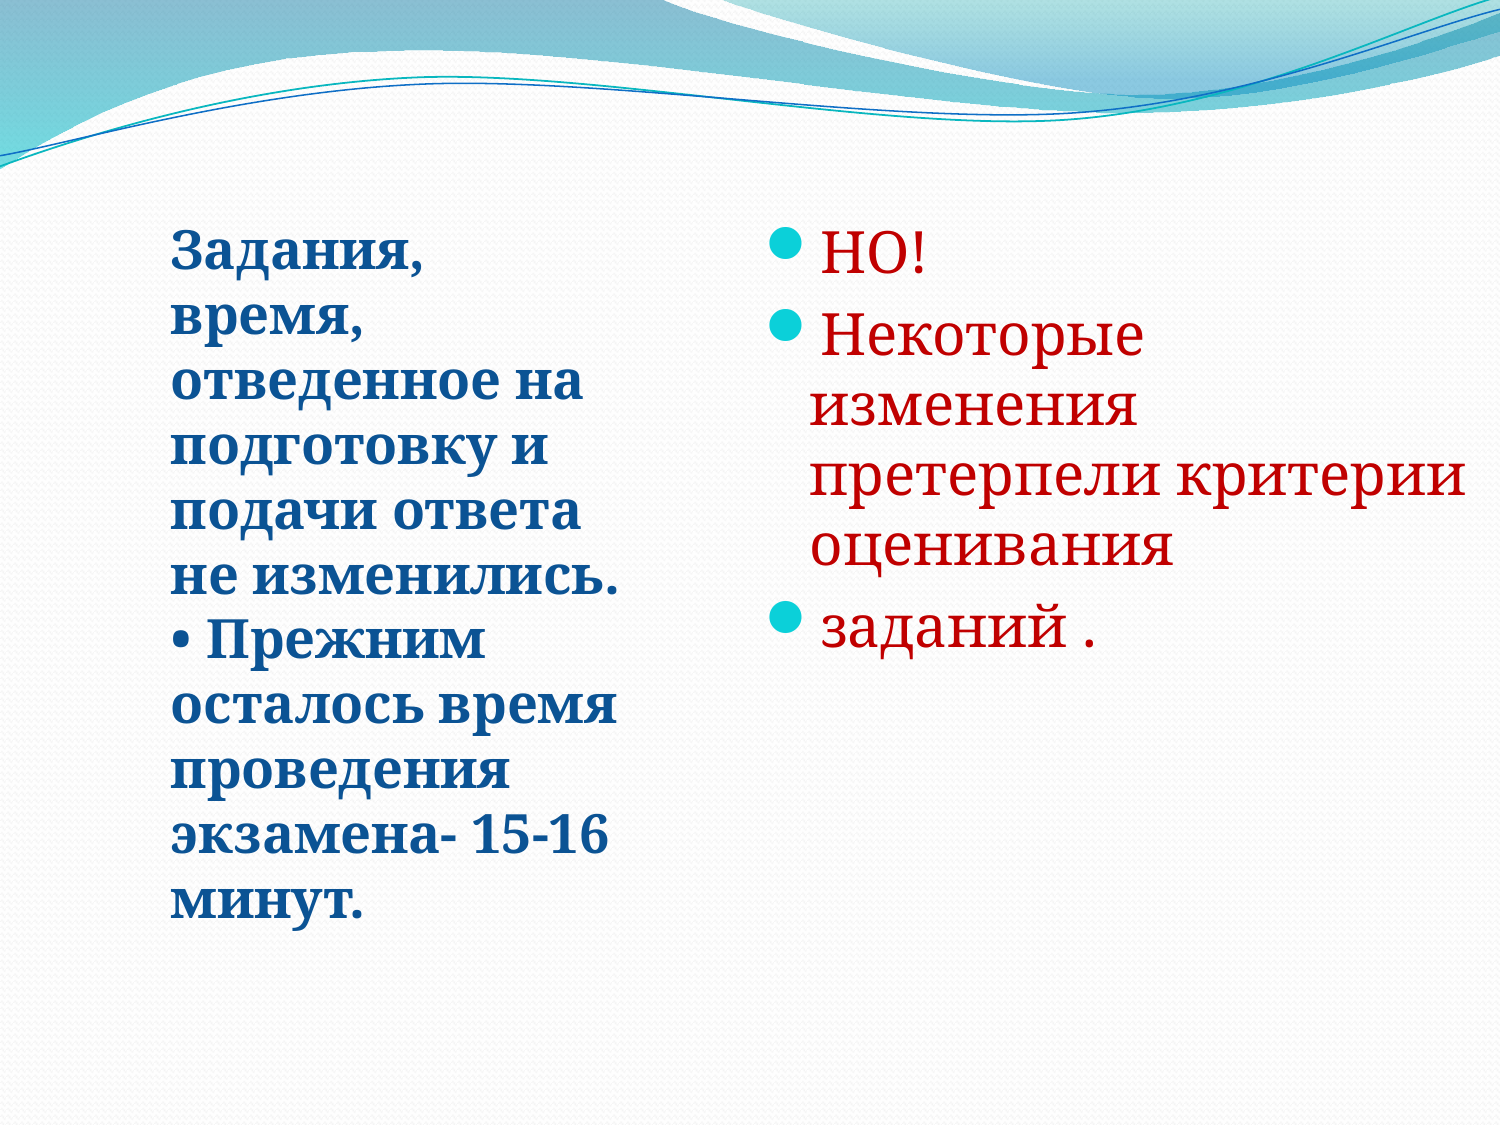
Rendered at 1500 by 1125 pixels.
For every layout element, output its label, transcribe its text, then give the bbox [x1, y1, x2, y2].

title Изменения в КИМ 2024 года Итоговое собеседование [75, 115, 1425, 303]
list Задания, время, отведенное на подготовку и подачи ответа не изменились. • Прежним осталось время проведения экзамена- 15-16 минут. [100, 208, 638, 1029]
list НО! Некоторые изменения претерпели критерии оценивания заданий . [750, 208, 1483, 994]
